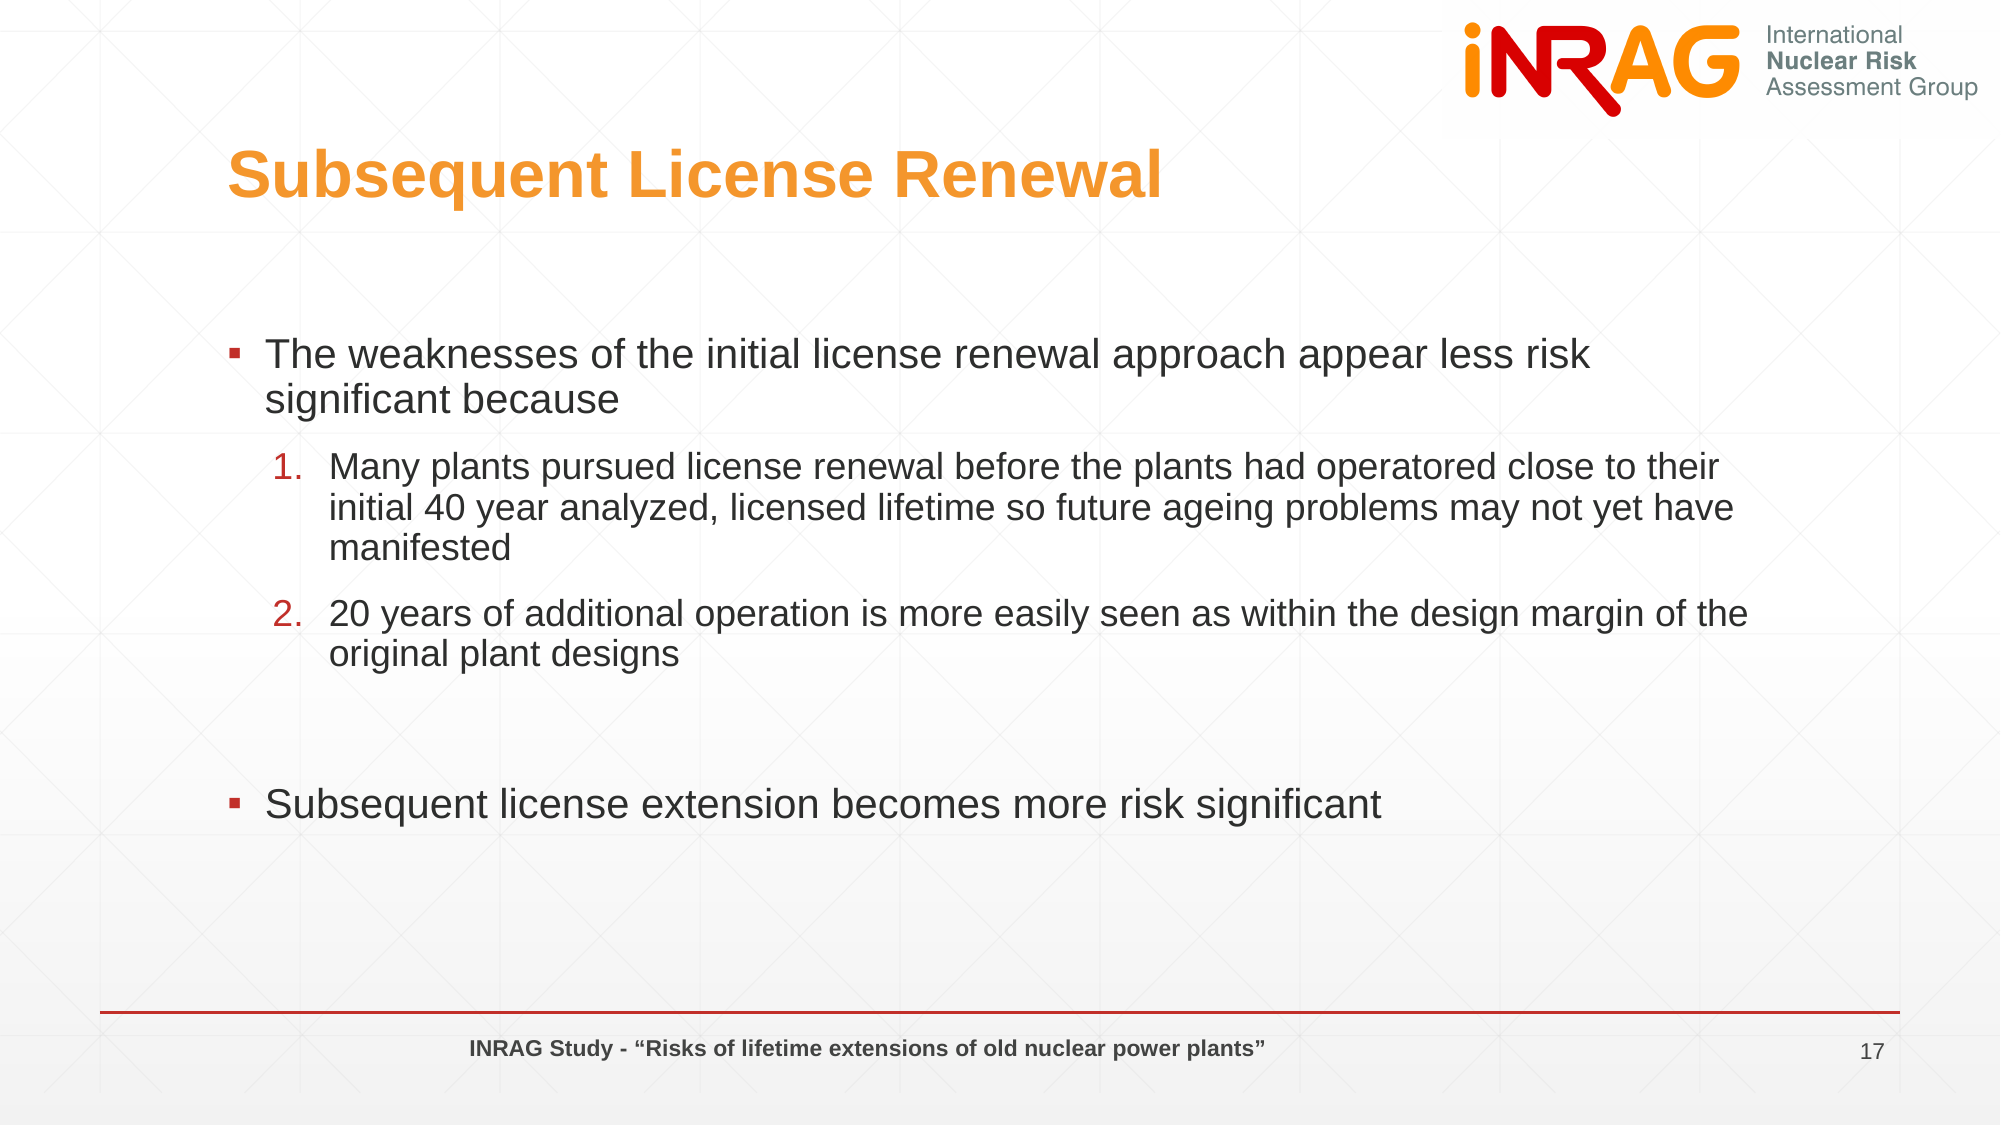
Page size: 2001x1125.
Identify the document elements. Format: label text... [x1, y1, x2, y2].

picture [1442, 0, 2000, 139]
title Subsequent License Renewal [212, 82, 1788, 271]
slide_number 17 [1749, 1031, 1901, 1069]
list The weaknesses of the initial license renewal approach appear less risk significant because Many plants pursued license renewal before the plants had operatored close to their initial 40 year analyzed, licensed lifetime so future ageing problems may not yet have manifested 20 years of additional operation is more easily seen as within the design margin of the original plant designs Subsequent license extension becomes more risk significant [212, 324, 1788, 950]
footer INRAG Study - “Risks of lifetime extensions of old nuclear power plants” [93, 1026, 1644, 1069]
